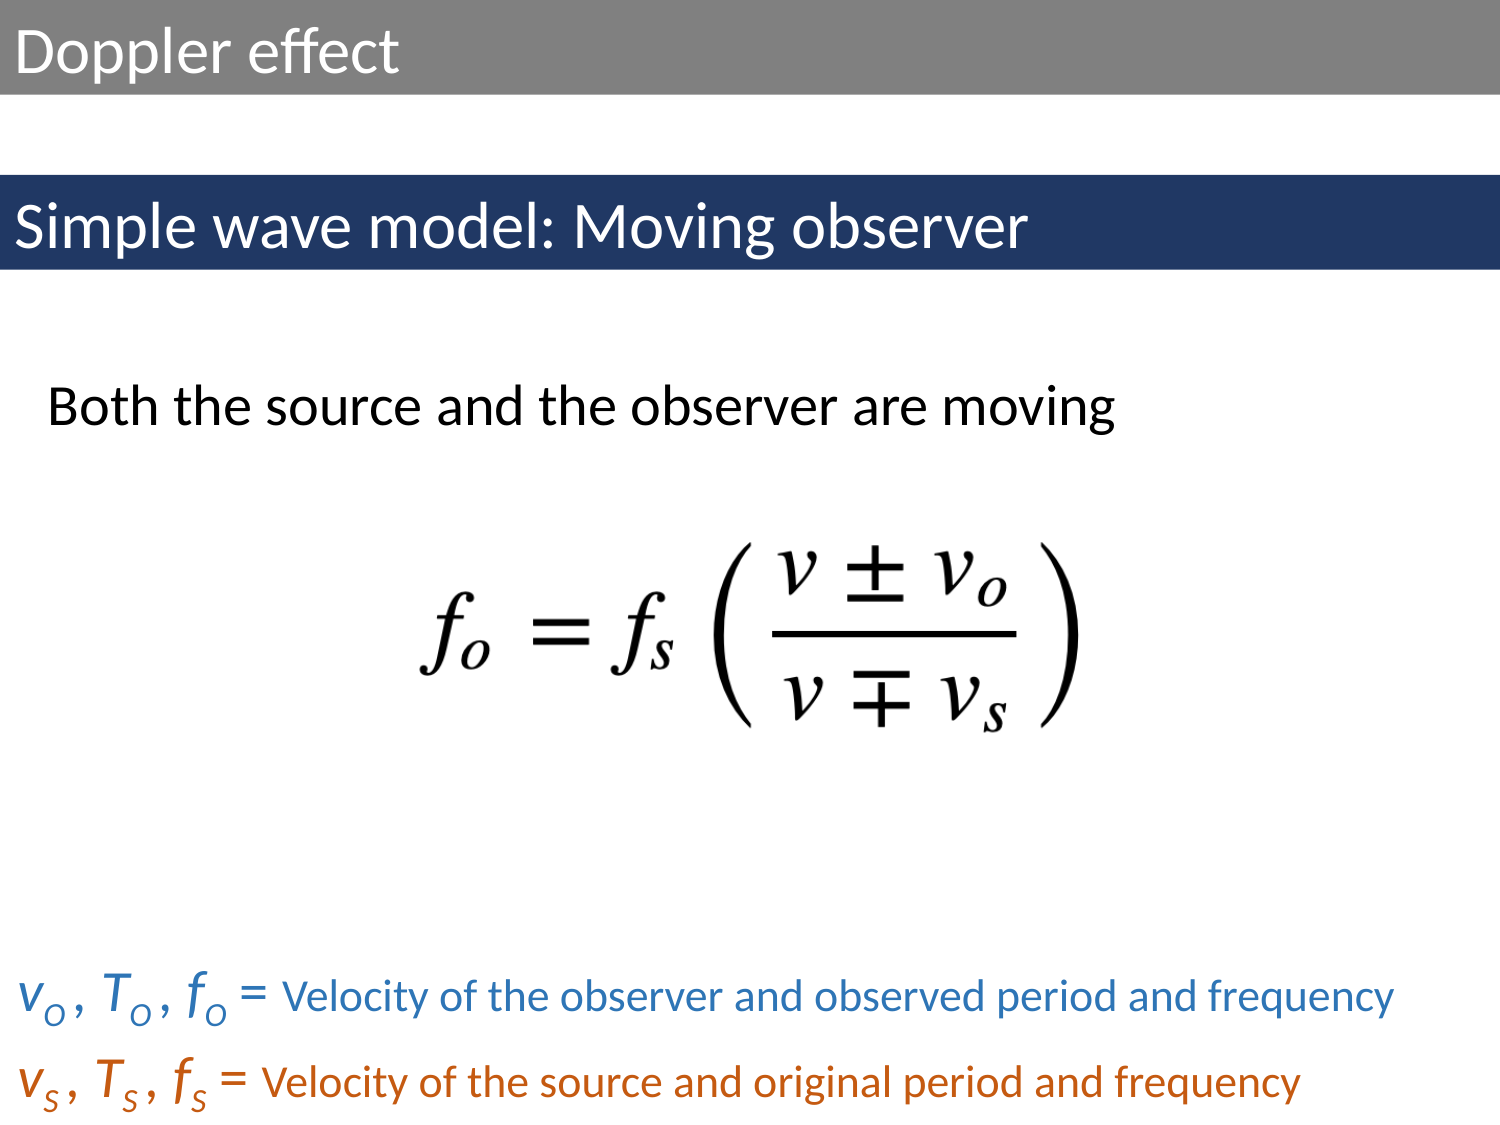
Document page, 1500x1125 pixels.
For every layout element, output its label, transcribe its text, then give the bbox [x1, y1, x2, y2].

text_box Simple wave model: Moving observer [0, 174, 1500, 270]
text_box Both the source and the observer are moving [33, 359, 1294, 445]
text_box vS , TS , fS = Velocity of the source and original period and frequency [2, 1032, 1500, 1125]
text_box vO , TO , fO = Velocity of the observer and observed period and frequency [2, 946, 1500, 1032]
picture [389, 495, 1101, 767]
text_box Doppler effect [0, 0, 1500, 95]
